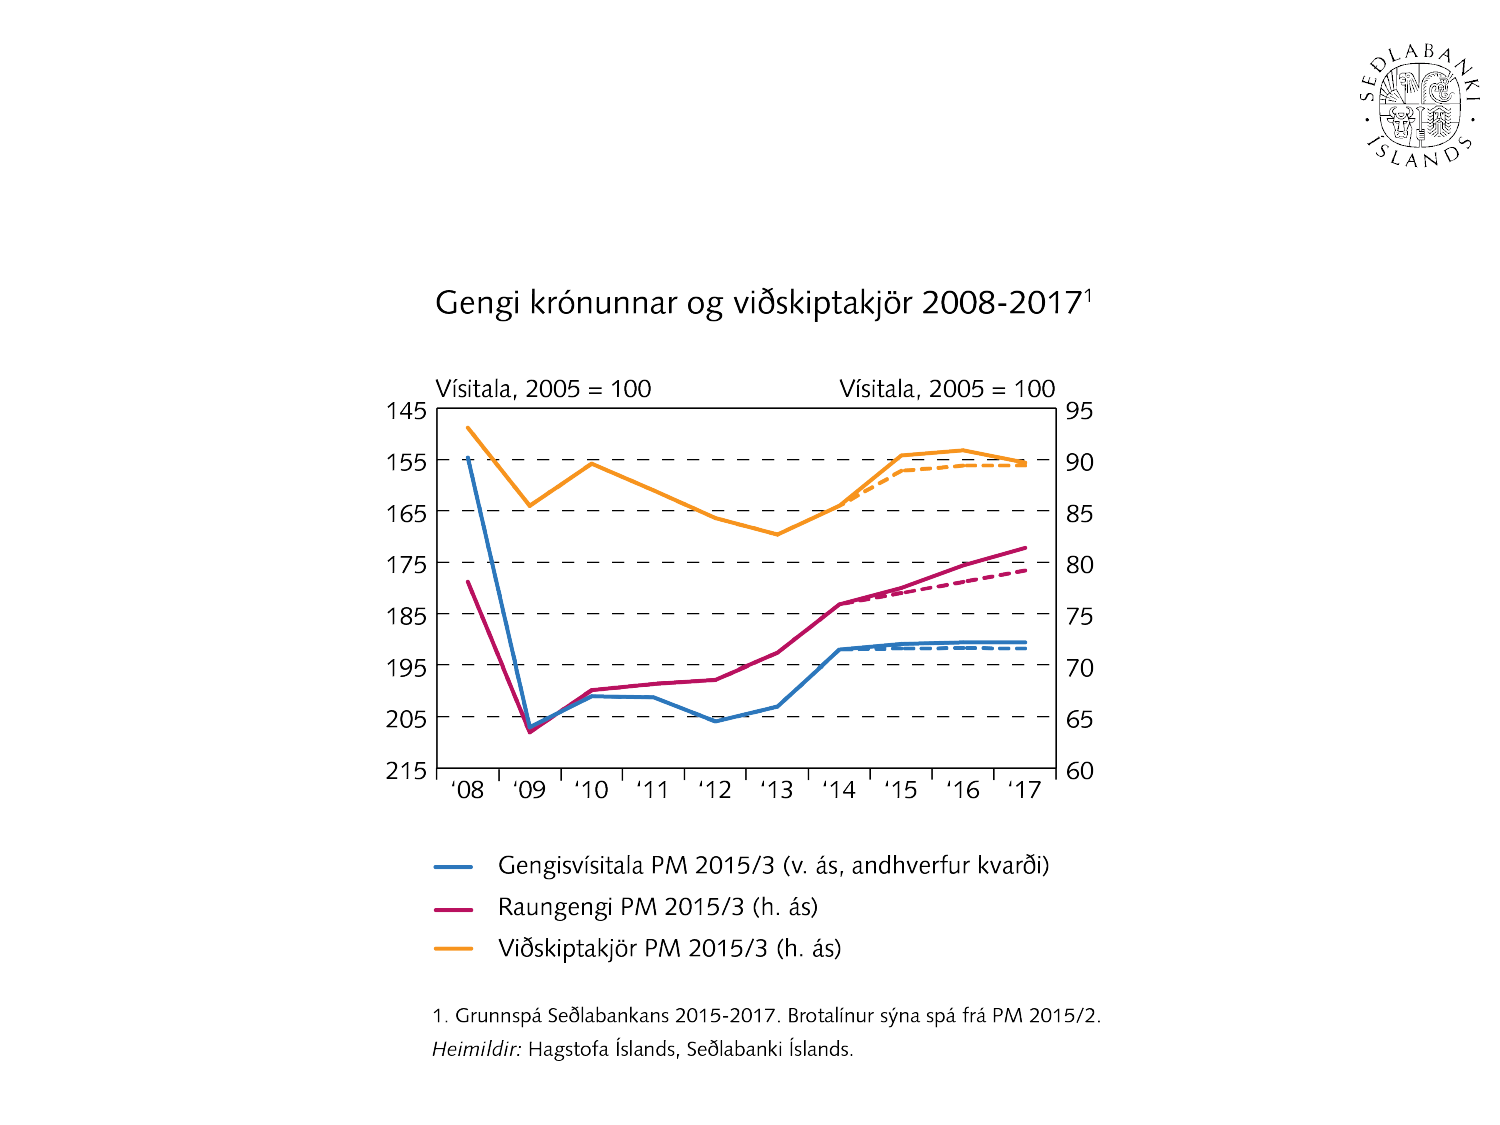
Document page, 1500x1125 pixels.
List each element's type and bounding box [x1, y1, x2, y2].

picture [1357, 42, 1482, 173]
list [385, 274, 1104, 1062]
